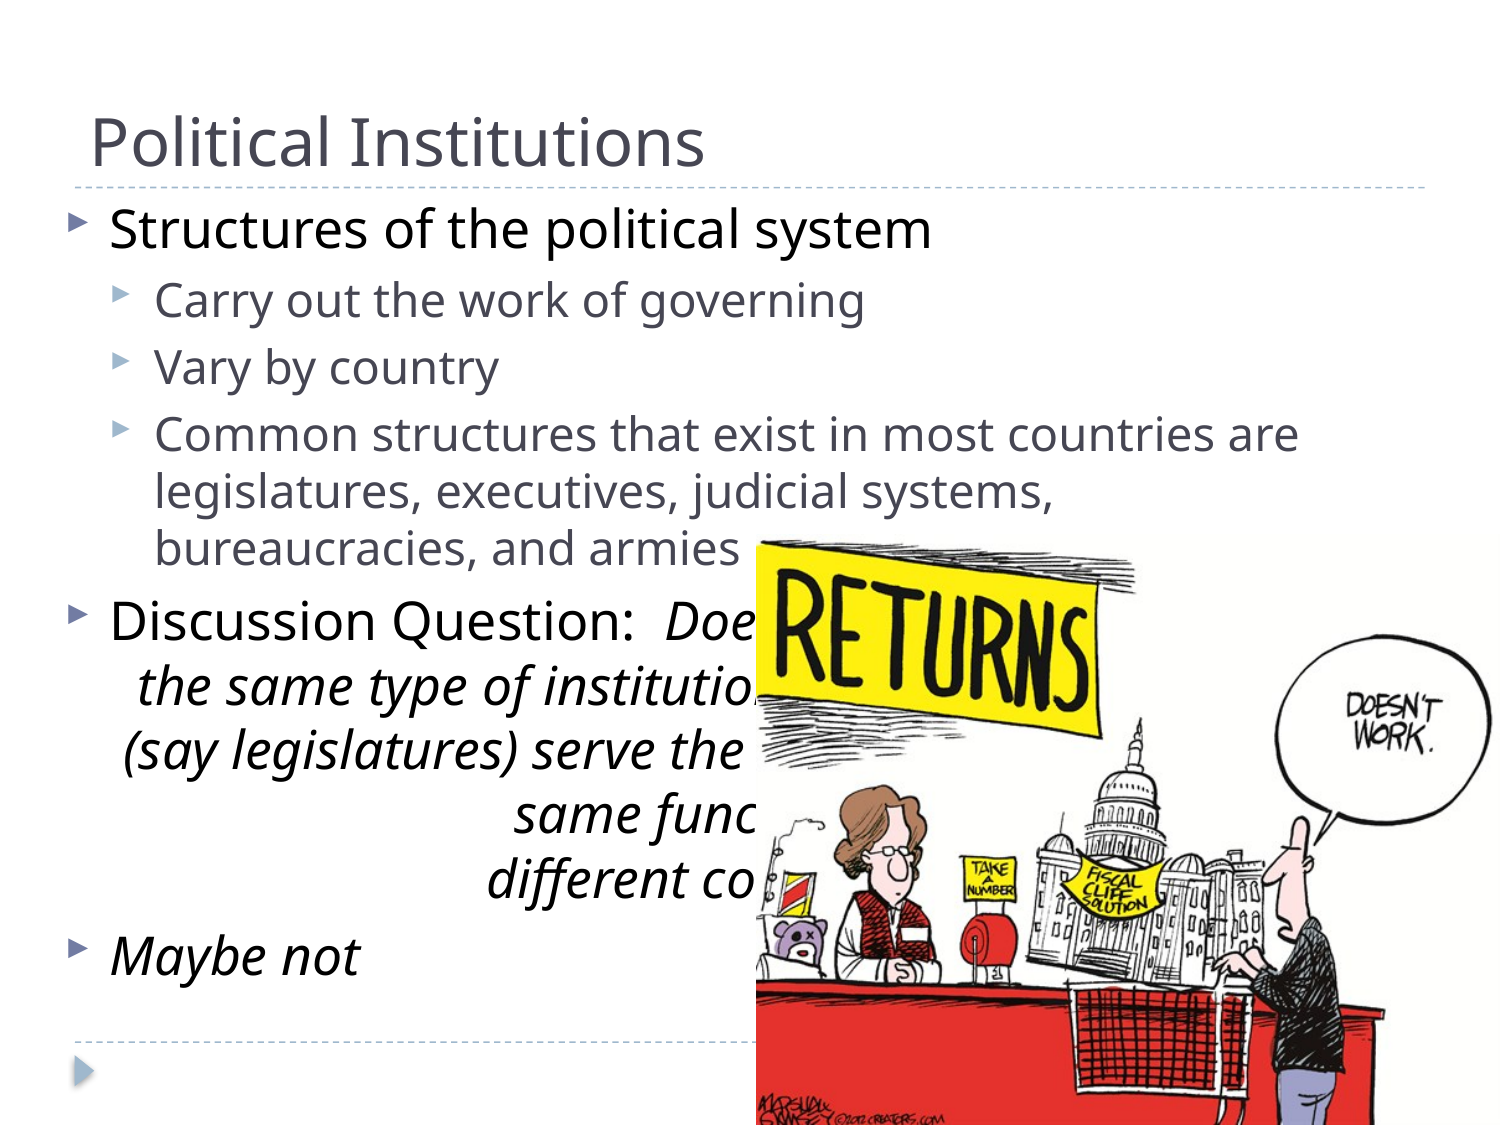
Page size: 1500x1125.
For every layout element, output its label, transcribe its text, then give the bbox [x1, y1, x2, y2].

title Political Institutions [75, 24, 1425, 188]
list Structures of the political system Carry out the work of governing Vary by country Common structures that exist in most countries are legislatures, executives, judicial systems, bureaucracies, and armies Discussion Question: Does the same type of institution (say legislatures) serve the same function in two different countries? Maybe not [50, 187, 1400, 998]
picture [756, 533, 1500, 1125]
